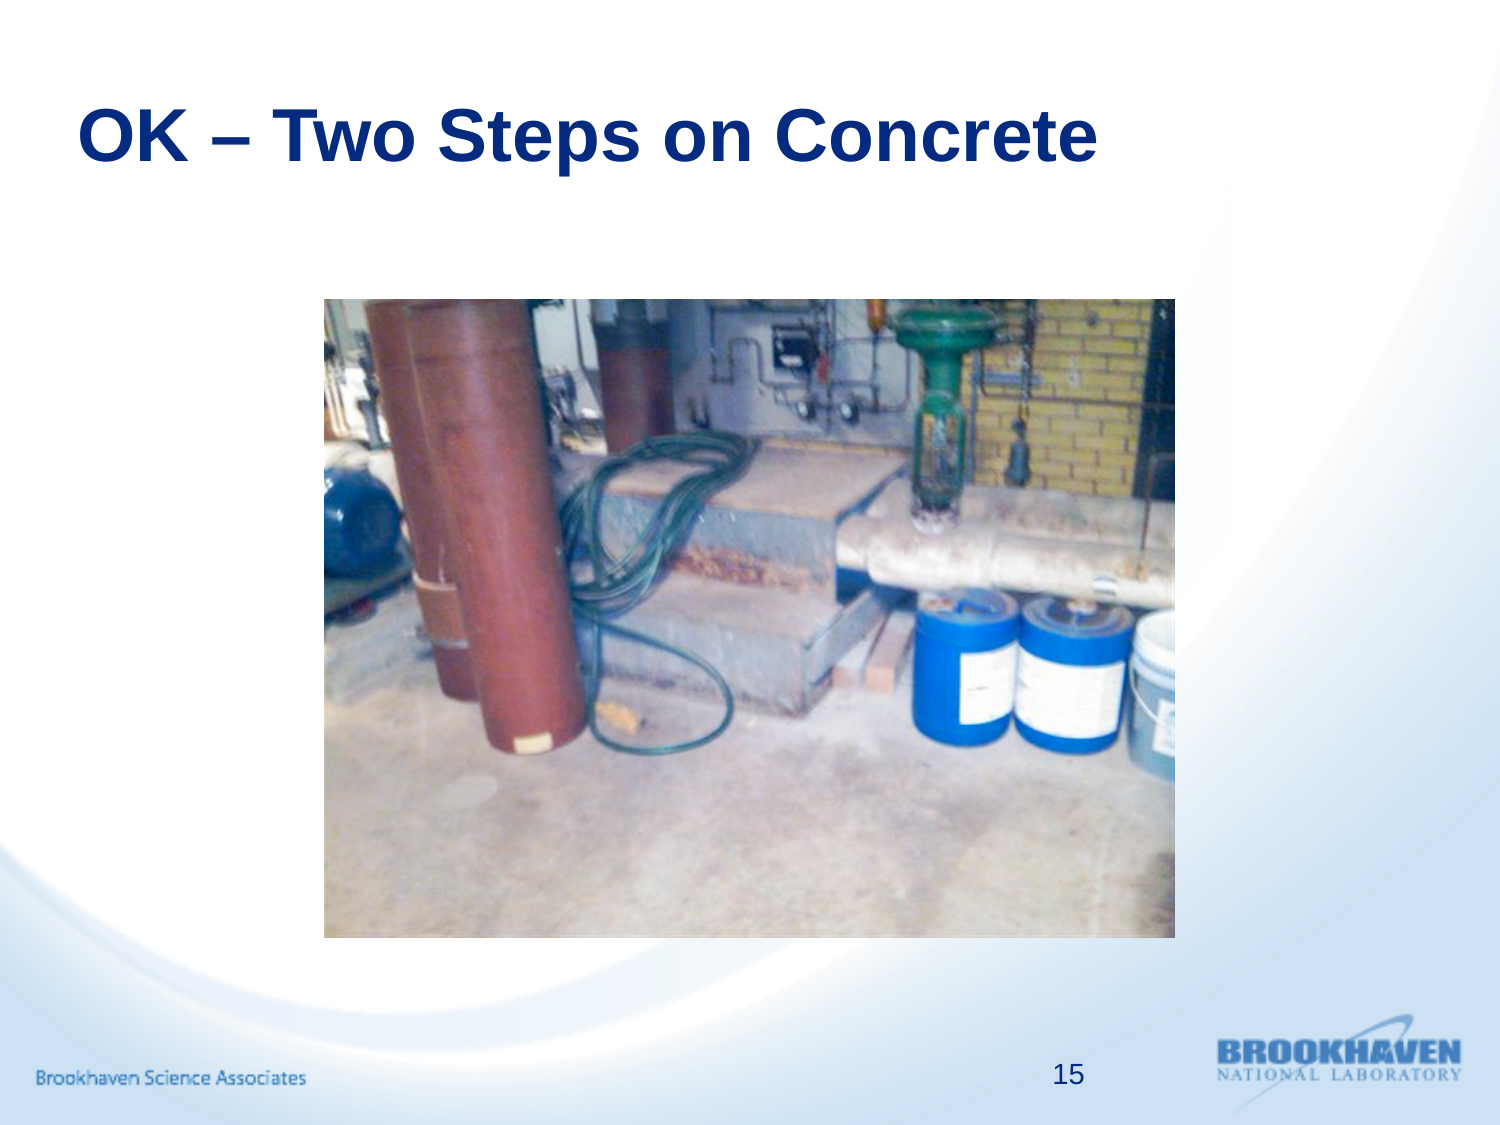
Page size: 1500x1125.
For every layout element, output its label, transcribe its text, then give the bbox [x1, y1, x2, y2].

picture [0, 0, 1500, 1125]
slide_number 15 [1037, 1022, 1201, 1099]
title OK – Two Steps on Concrete [62, 49, 1438, 230]
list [324, 299, 1176, 938]
